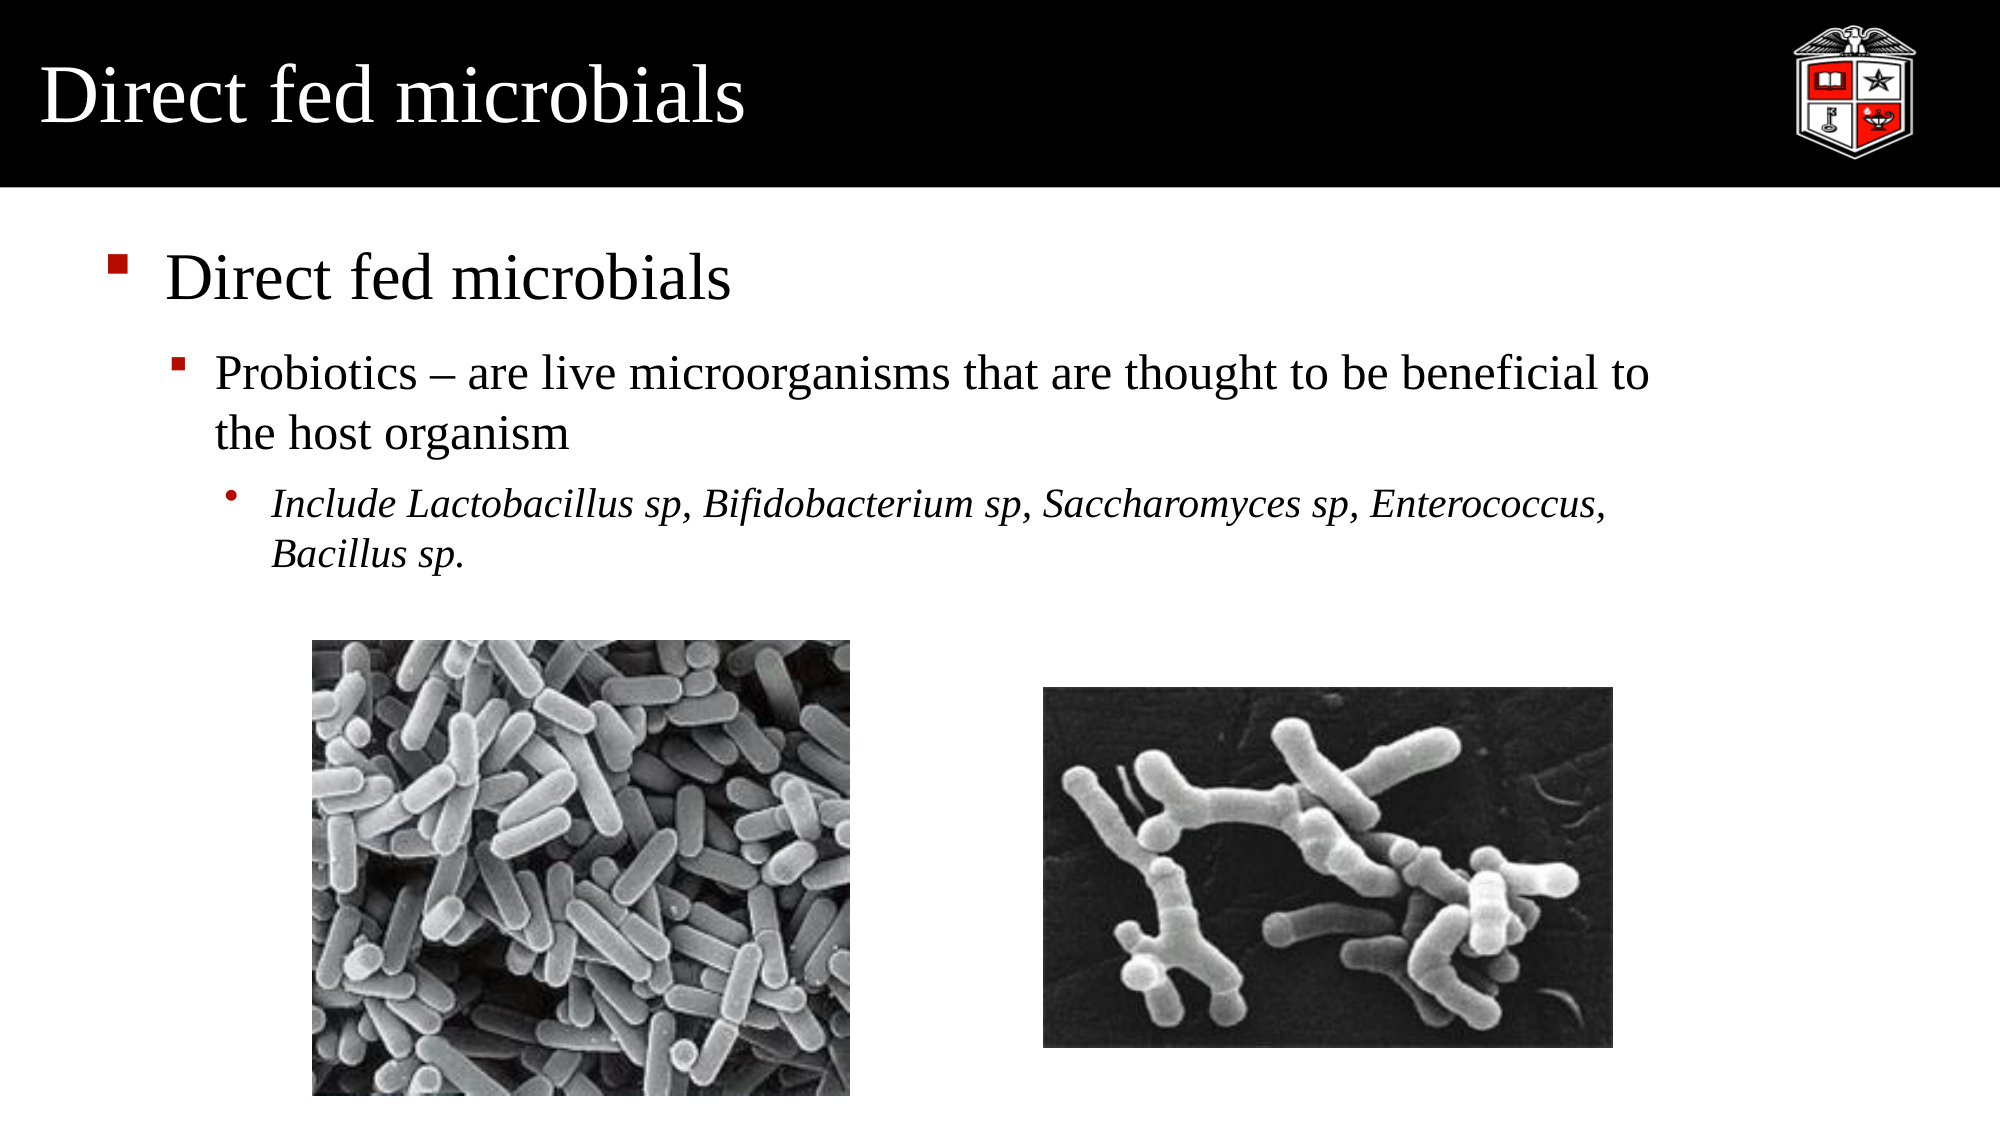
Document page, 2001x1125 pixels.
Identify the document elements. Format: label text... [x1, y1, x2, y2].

list Direct fed microbials Probiotics – are live microorganisms that are thought to be beneficial to the host organism Include Lactobacillus sp, Bifidobacterium sp, Saccharomyces sp, Enterococcus, Bacillus sp. [87, 224, 1694, 1038]
picture [1043, 687, 1613, 1048]
picture [1744, 0, 1987, 187]
picture [312, 639, 851, 1096]
title Direct fed microbials [24, 0, 1488, 184]
